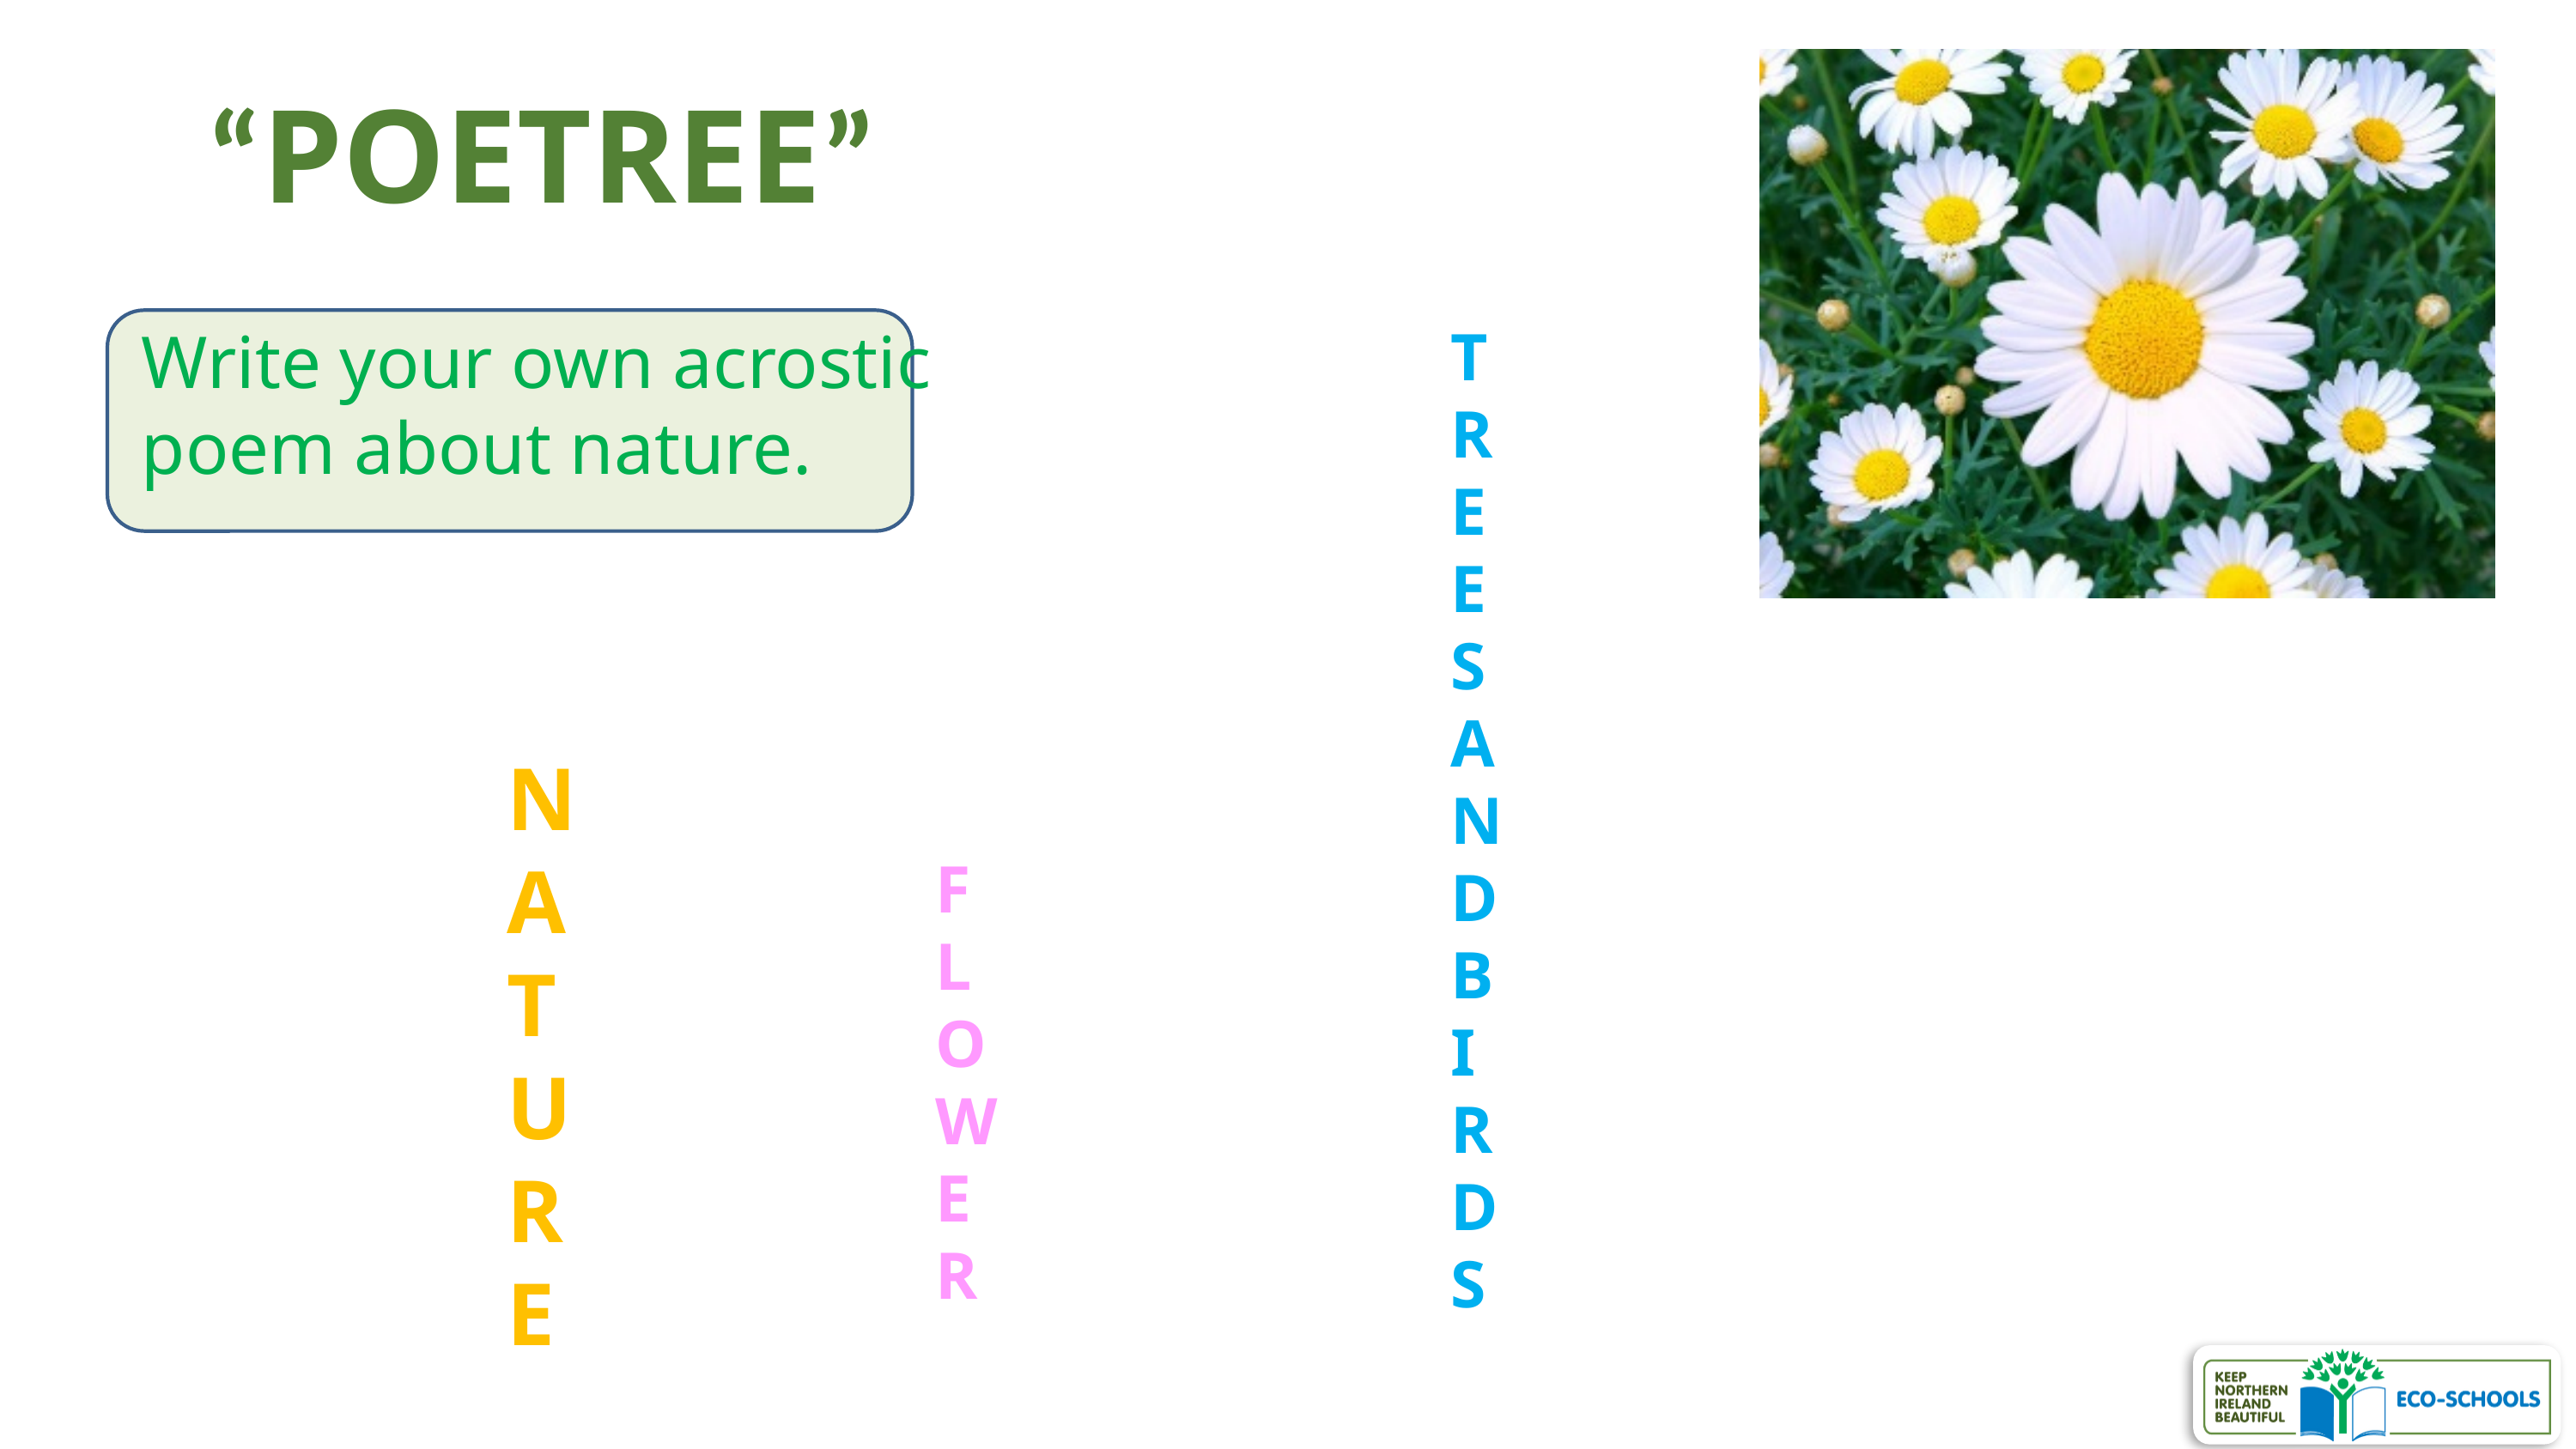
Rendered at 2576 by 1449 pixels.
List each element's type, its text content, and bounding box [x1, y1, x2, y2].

text_box [105, 312, 914, 533]
text_box N A T U R E [493, 738, 612, 1369]
text_box “POETREE” [193, 67, 1567, 235]
picture [1759, 48, 2495, 598]
picture [2192, 1344, 2561, 1445]
text_box Write your own acrostic poem about nature. [128, 310, 977, 494]
text_box T R E E S A N D B I R D S [1437, 310, 1600, 1328]
text_box F L O W E R [922, 842, 1042, 1319]
